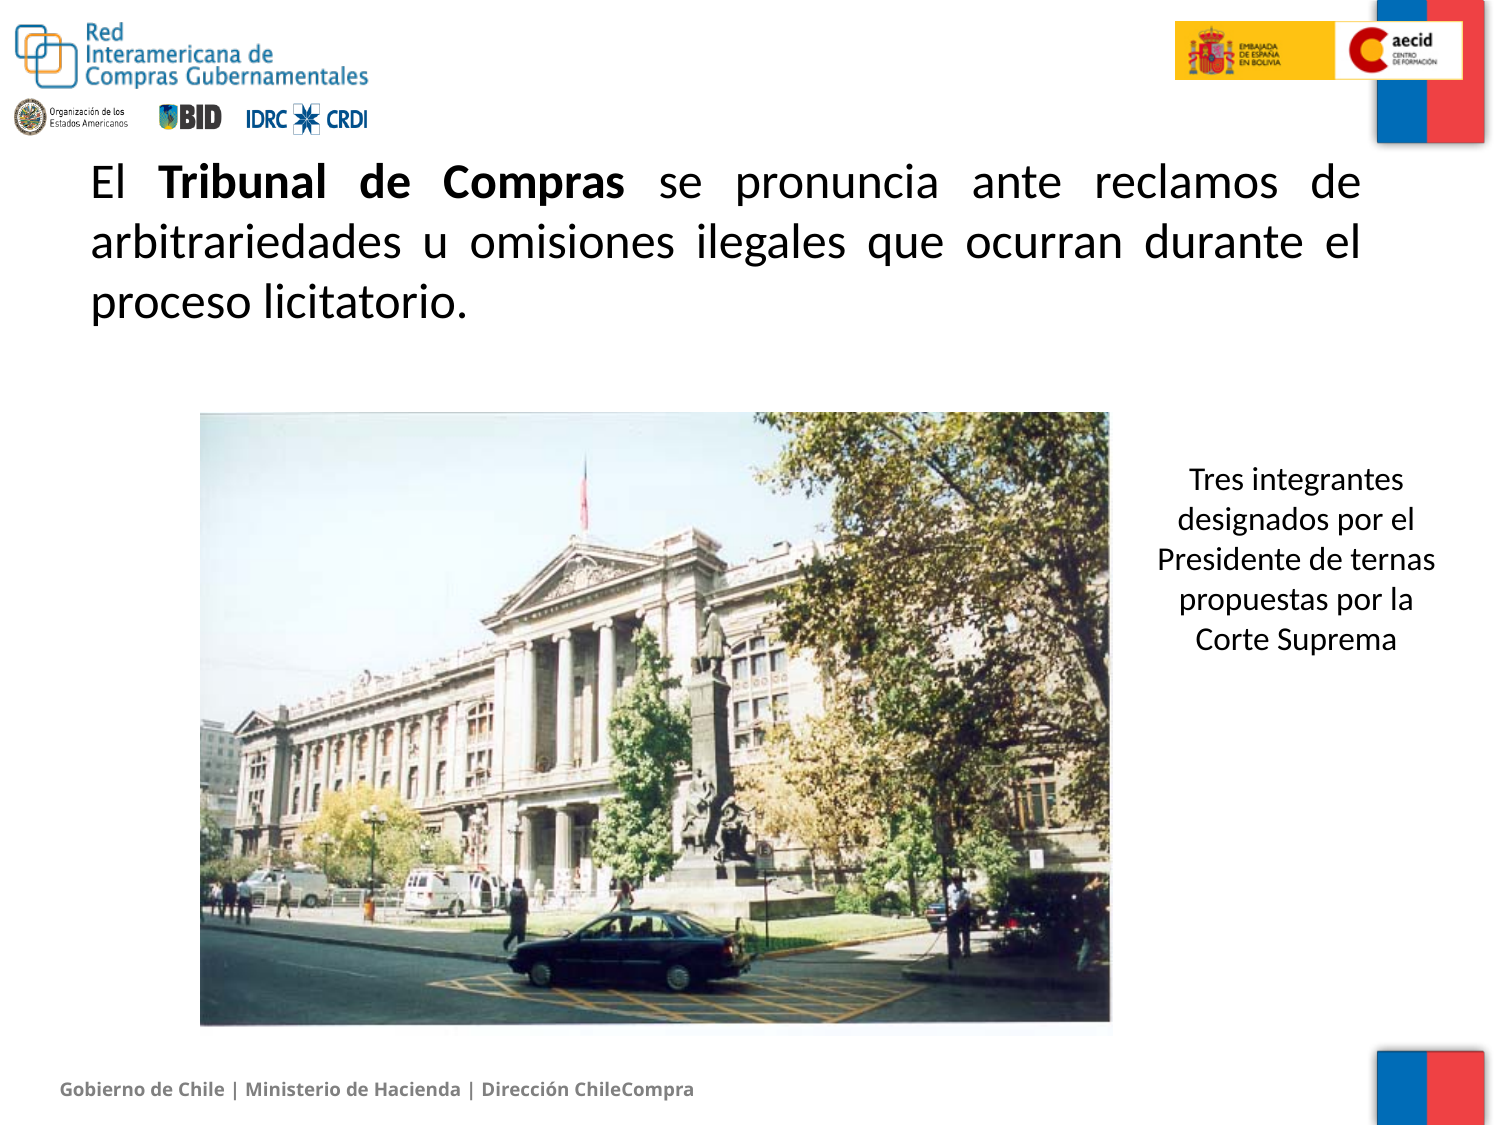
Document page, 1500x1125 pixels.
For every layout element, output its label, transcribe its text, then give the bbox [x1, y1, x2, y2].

picture [1352, 0, 1500, 1125]
text_box El Tribunal de Compras se pronuncia ante reclamos de arbitrariedades u omisiones ilegales que ocurran durante el proceso licitatorio. [64, 144, 1347, 347]
picture [199, 412, 1113, 1036]
text_box Tres integrantes designados por el Presidente de ternas propuestas por la Corte Suprema [1134, 449, 1347, 665]
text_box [0, 0, 1463, 138]
